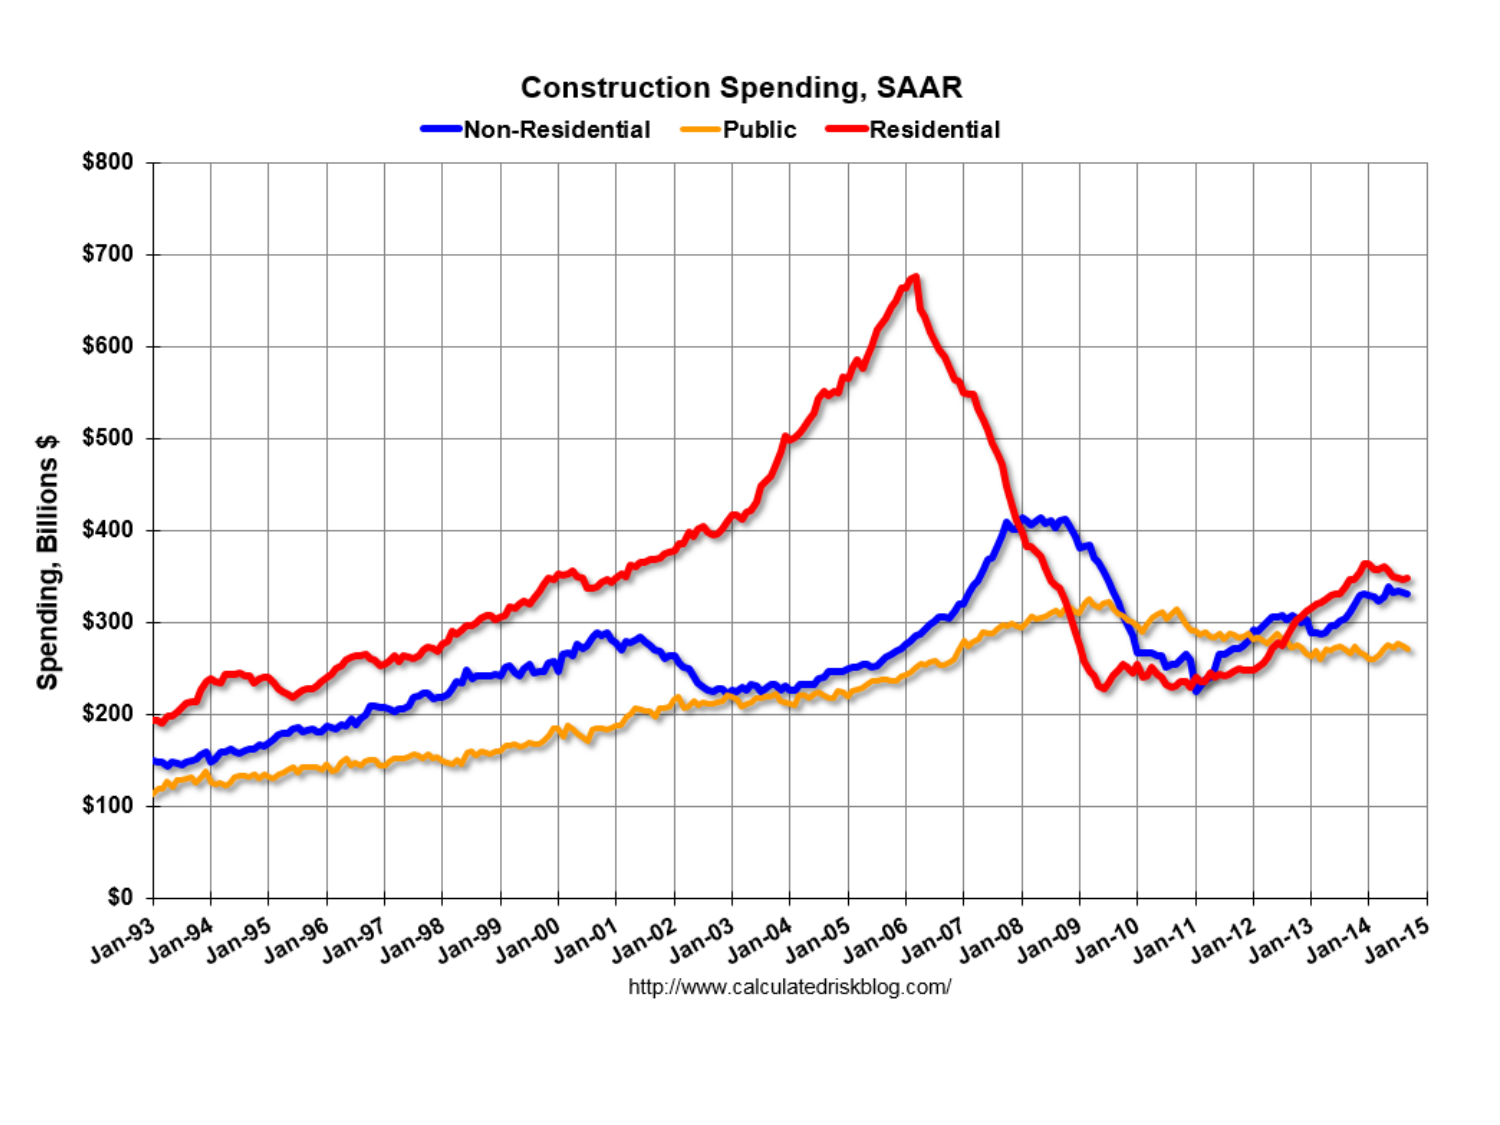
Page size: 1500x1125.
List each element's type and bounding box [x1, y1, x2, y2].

picture [25, 49, 1480, 1001]
